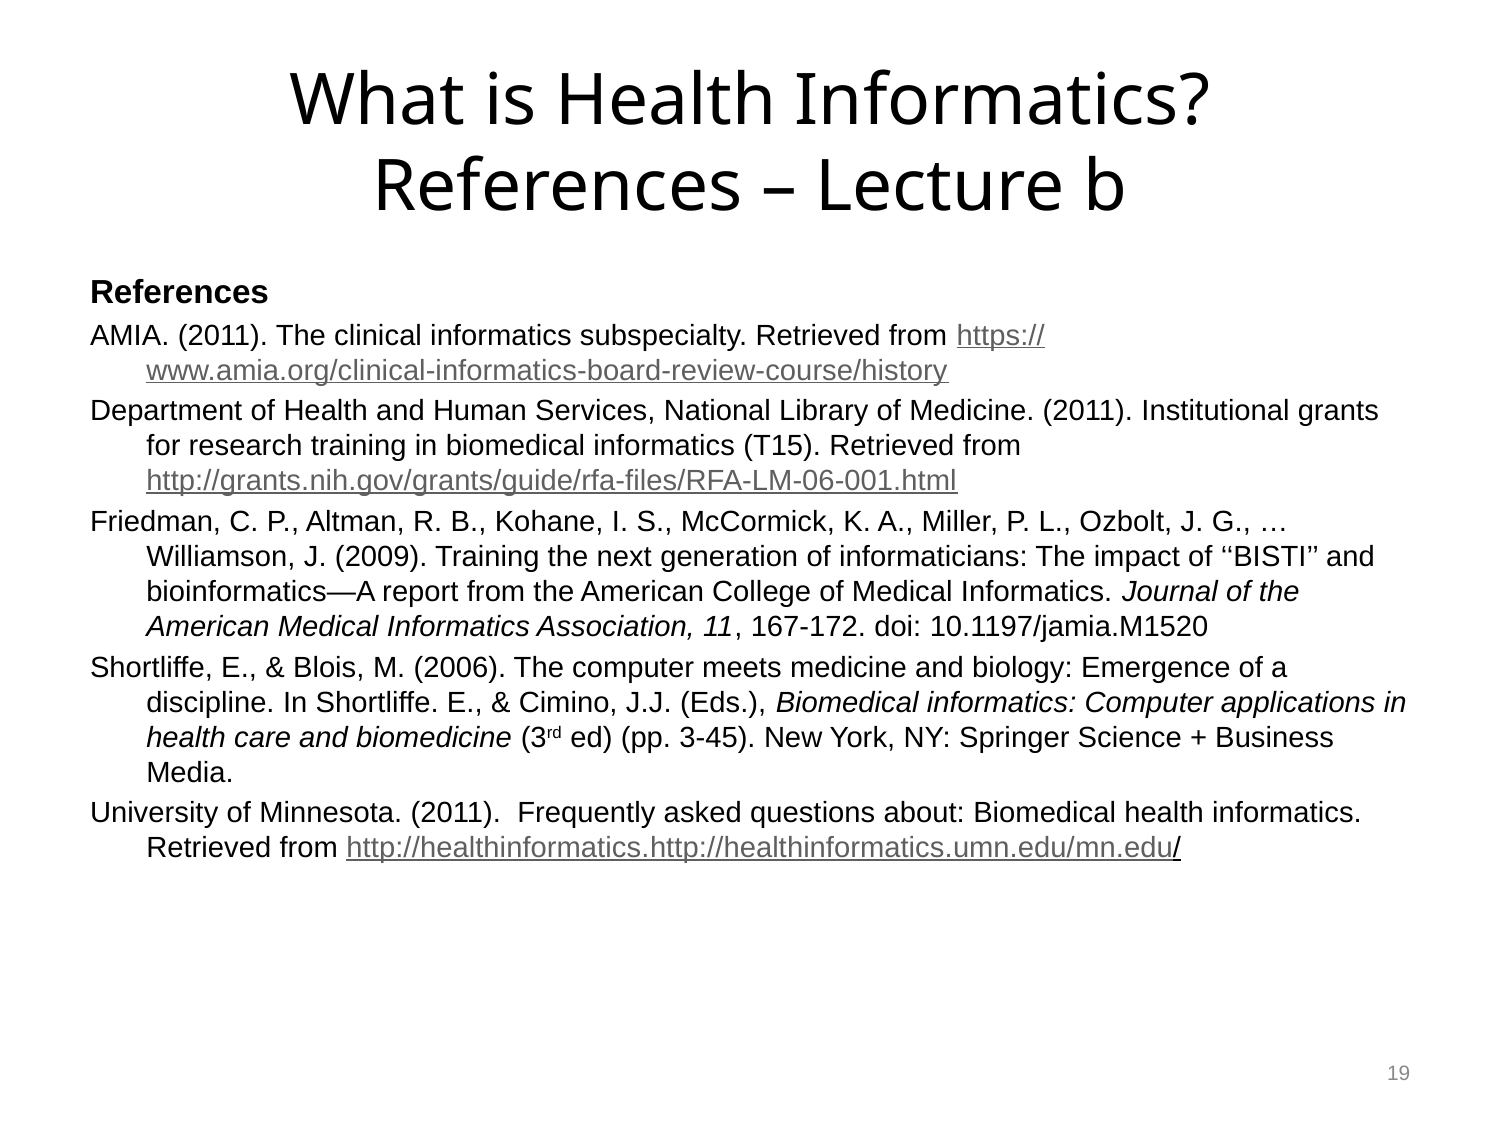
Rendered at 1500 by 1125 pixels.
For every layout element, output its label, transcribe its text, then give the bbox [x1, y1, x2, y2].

title What is Health Informatics? References – Lecture b [75, 45, 1425, 233]
list References AMIA. (2011). The clinical informatics subspecialty. Retrieved from https://www.amia.org/clinical-informatics-board-review-course/history Department of Health and Human Services, National Library of Medicine. (2011). Institutional grants for research training in biomedical informatics (T15). Retrieved from http://grants.nih.gov/grants/guide/rfa-files/RFA-LM-06-001.html Friedman, C. P., Altman, R. B., Kohane, I. S., McCormick, K. A., Miller, P. L., Ozbolt, J. G., …Williamson, J. (2009). Training the next generation of informaticians: The impact of ‘‘BISTI’’ and bioinformatics—A report from the American College of Medical Informatics. Journal of the American Medical Informatics Association, 11, 167-172. doi: 10.1197/jamia.M1520 Shortliffe, E., & Blois, M. (2006). The computer meets medicine and biology: Emergence of a discipline. In Shortliffe. E., & Cimino, J.J. (Eds.), Biomedical informatics: Computer applications in health care and biomedicine (3rd ed) (pp. 3-45). New York, NY: Springer Science + Business Media. University of Minnesota. (2011). Frequently asked questions about: Biomedical health informatics. Retrieved from http://healthinformatics.http://healthinformatics.umn.edu/mn.edu/ [75, 262, 1425, 1000]
slide_number 19 [1341, 1027, 1425, 1118]
